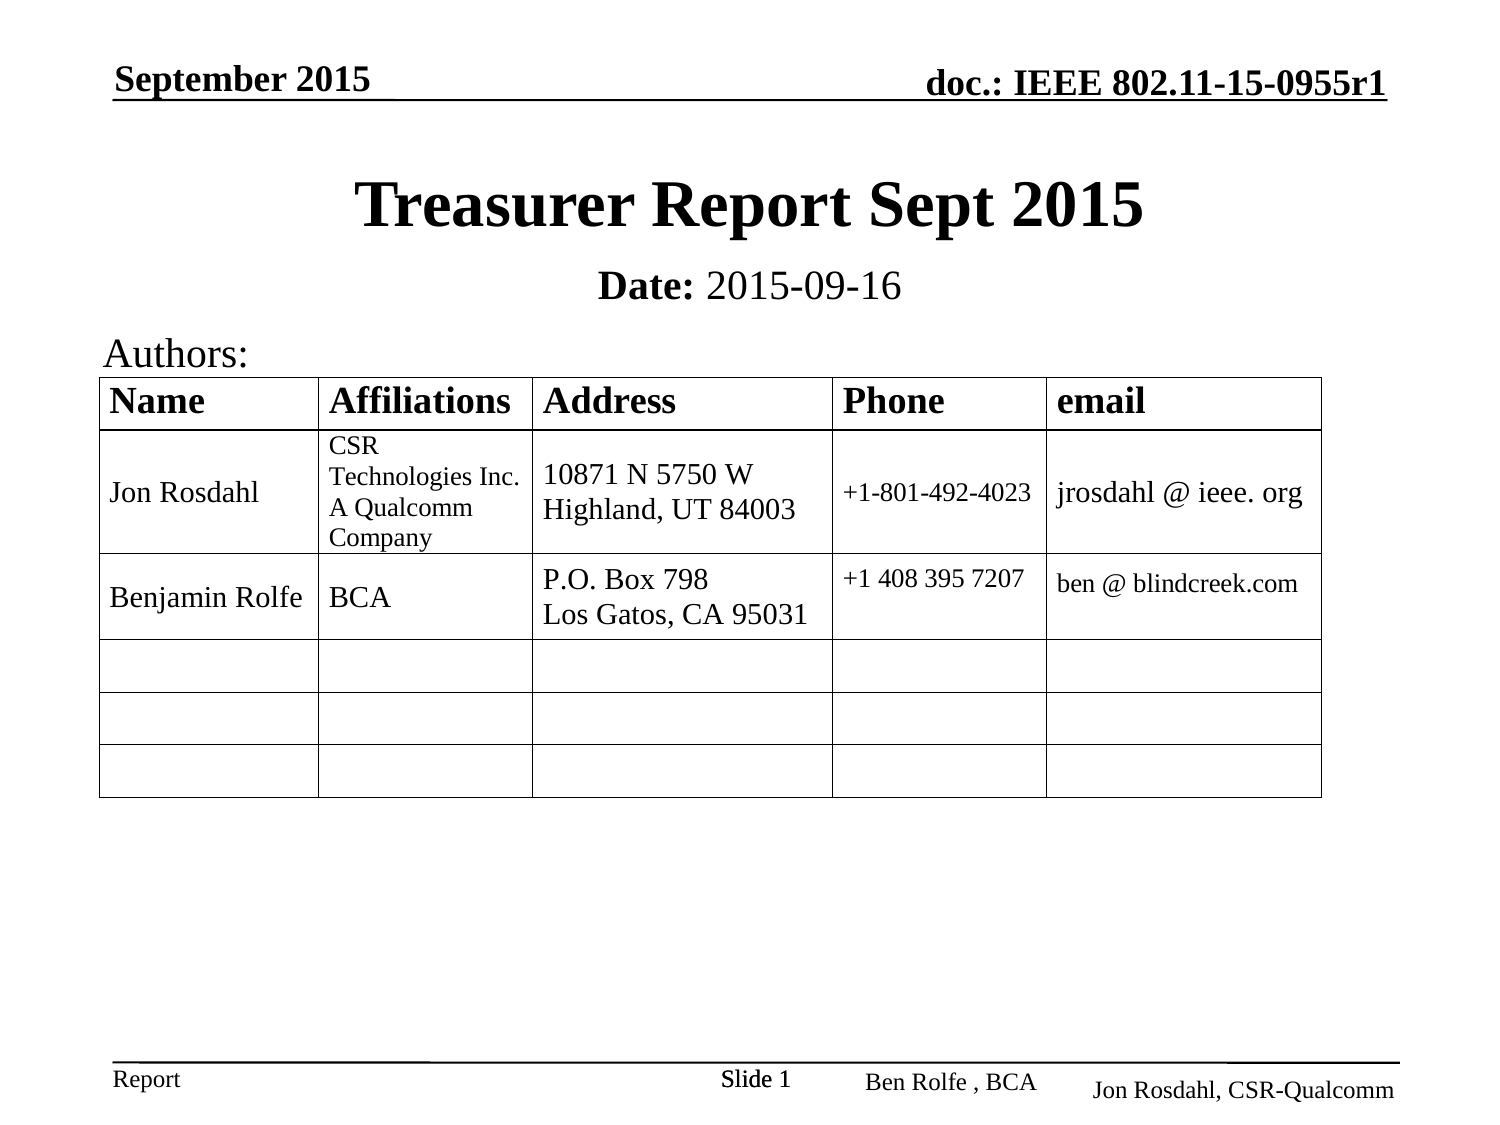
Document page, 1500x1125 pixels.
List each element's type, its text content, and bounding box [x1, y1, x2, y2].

text_box Authors: [87, 318, 325, 375]
text_box Slide 1 [712, 1062, 800, 1122]
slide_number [114, 54, 423, 100]
list Date: 2015-09-16 [112, 249, 1388, 316]
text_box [84, 376, 1323, 842]
title Treasurer Report Sept 2015 [112, 112, 1388, 249]
footer Jon Rosdahl, CSR-Qualcomm [1062, 1072, 1402, 1111]
